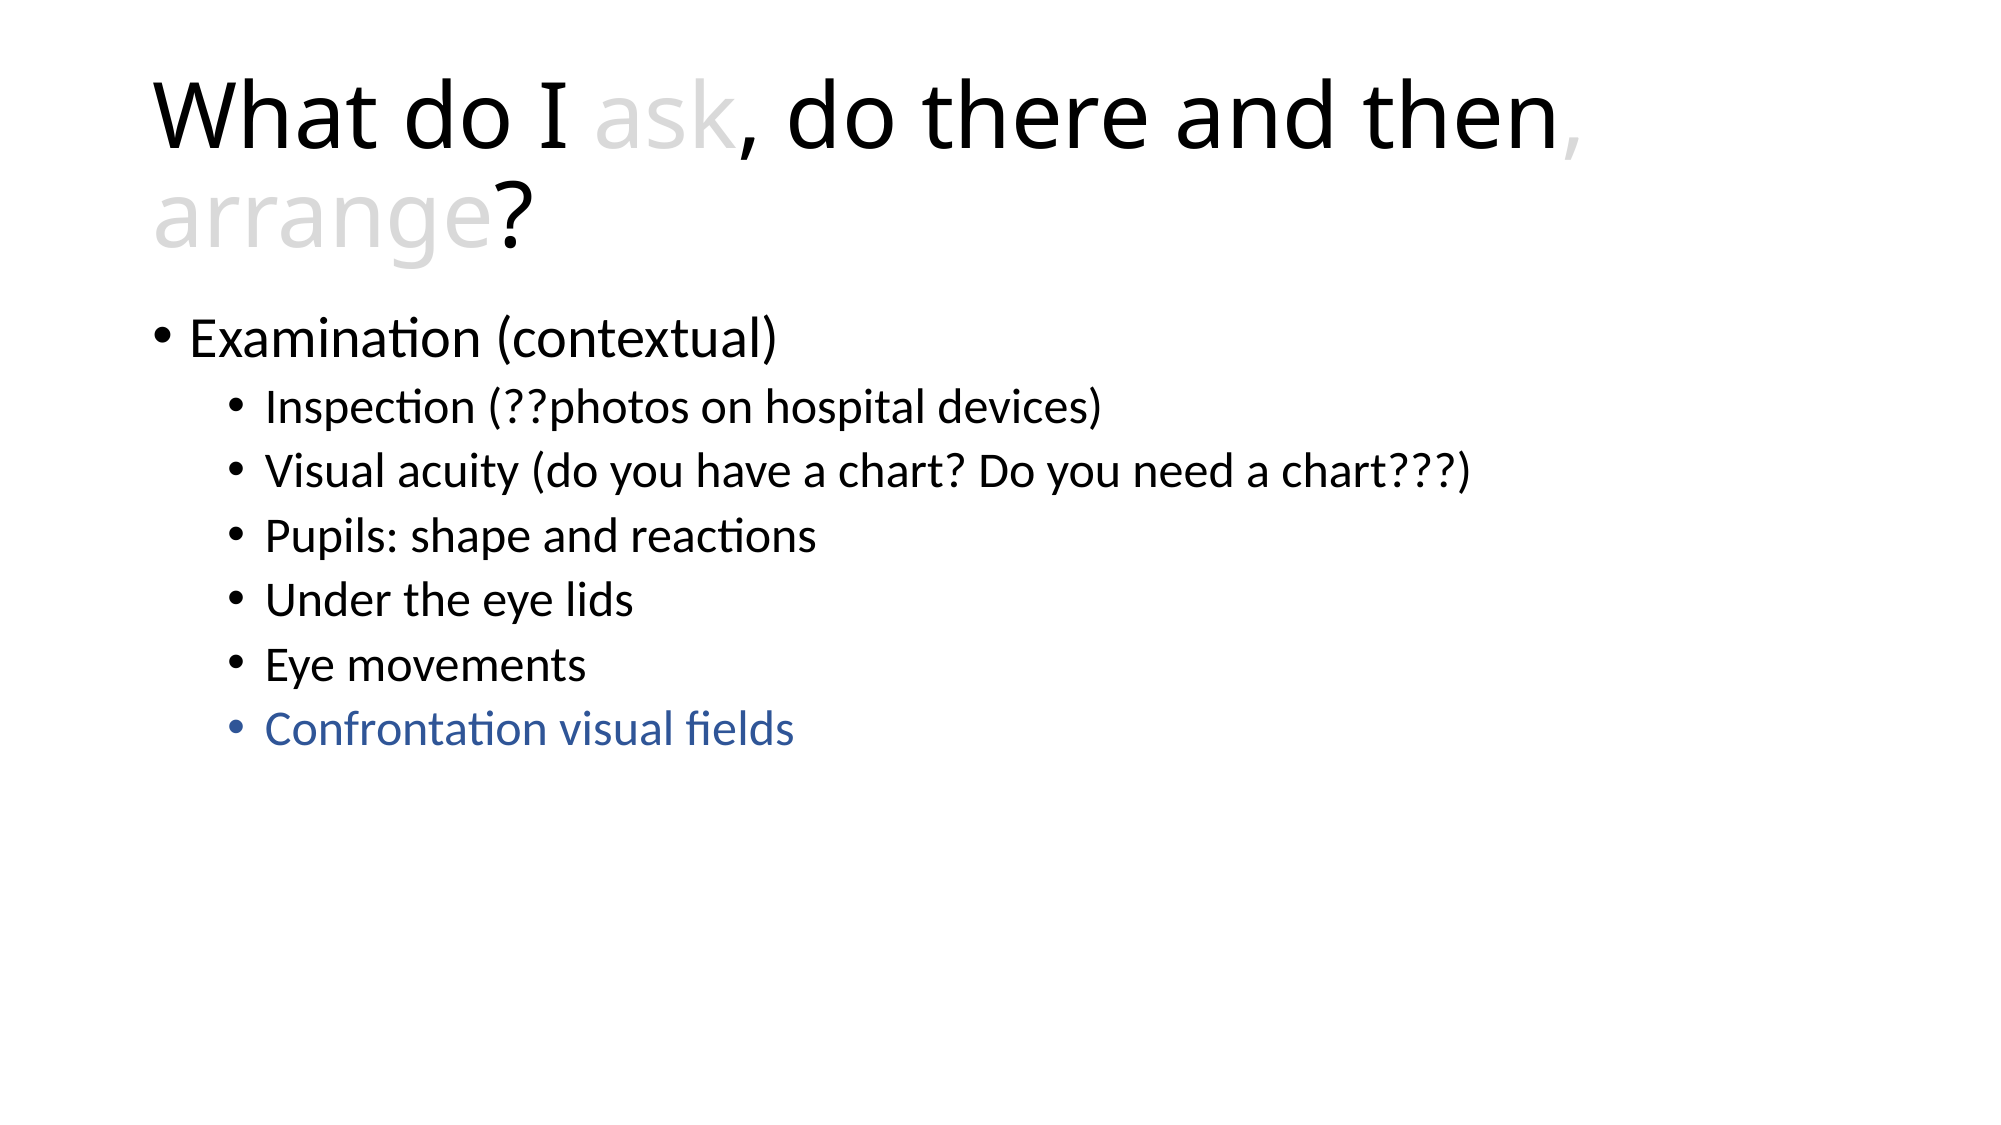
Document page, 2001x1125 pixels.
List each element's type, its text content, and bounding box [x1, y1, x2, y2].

list Examination (contextual) Inspection (??photos on hospital devices) Visual acuity (do you have a chart? Do you need a chart???) Pupils: shape and reactions Under the eye lids Eye movements Confrontation visual fields [137, 299, 1863, 1014]
title What do I ask, do there and then, arrange? [137, 59, 1863, 278]
